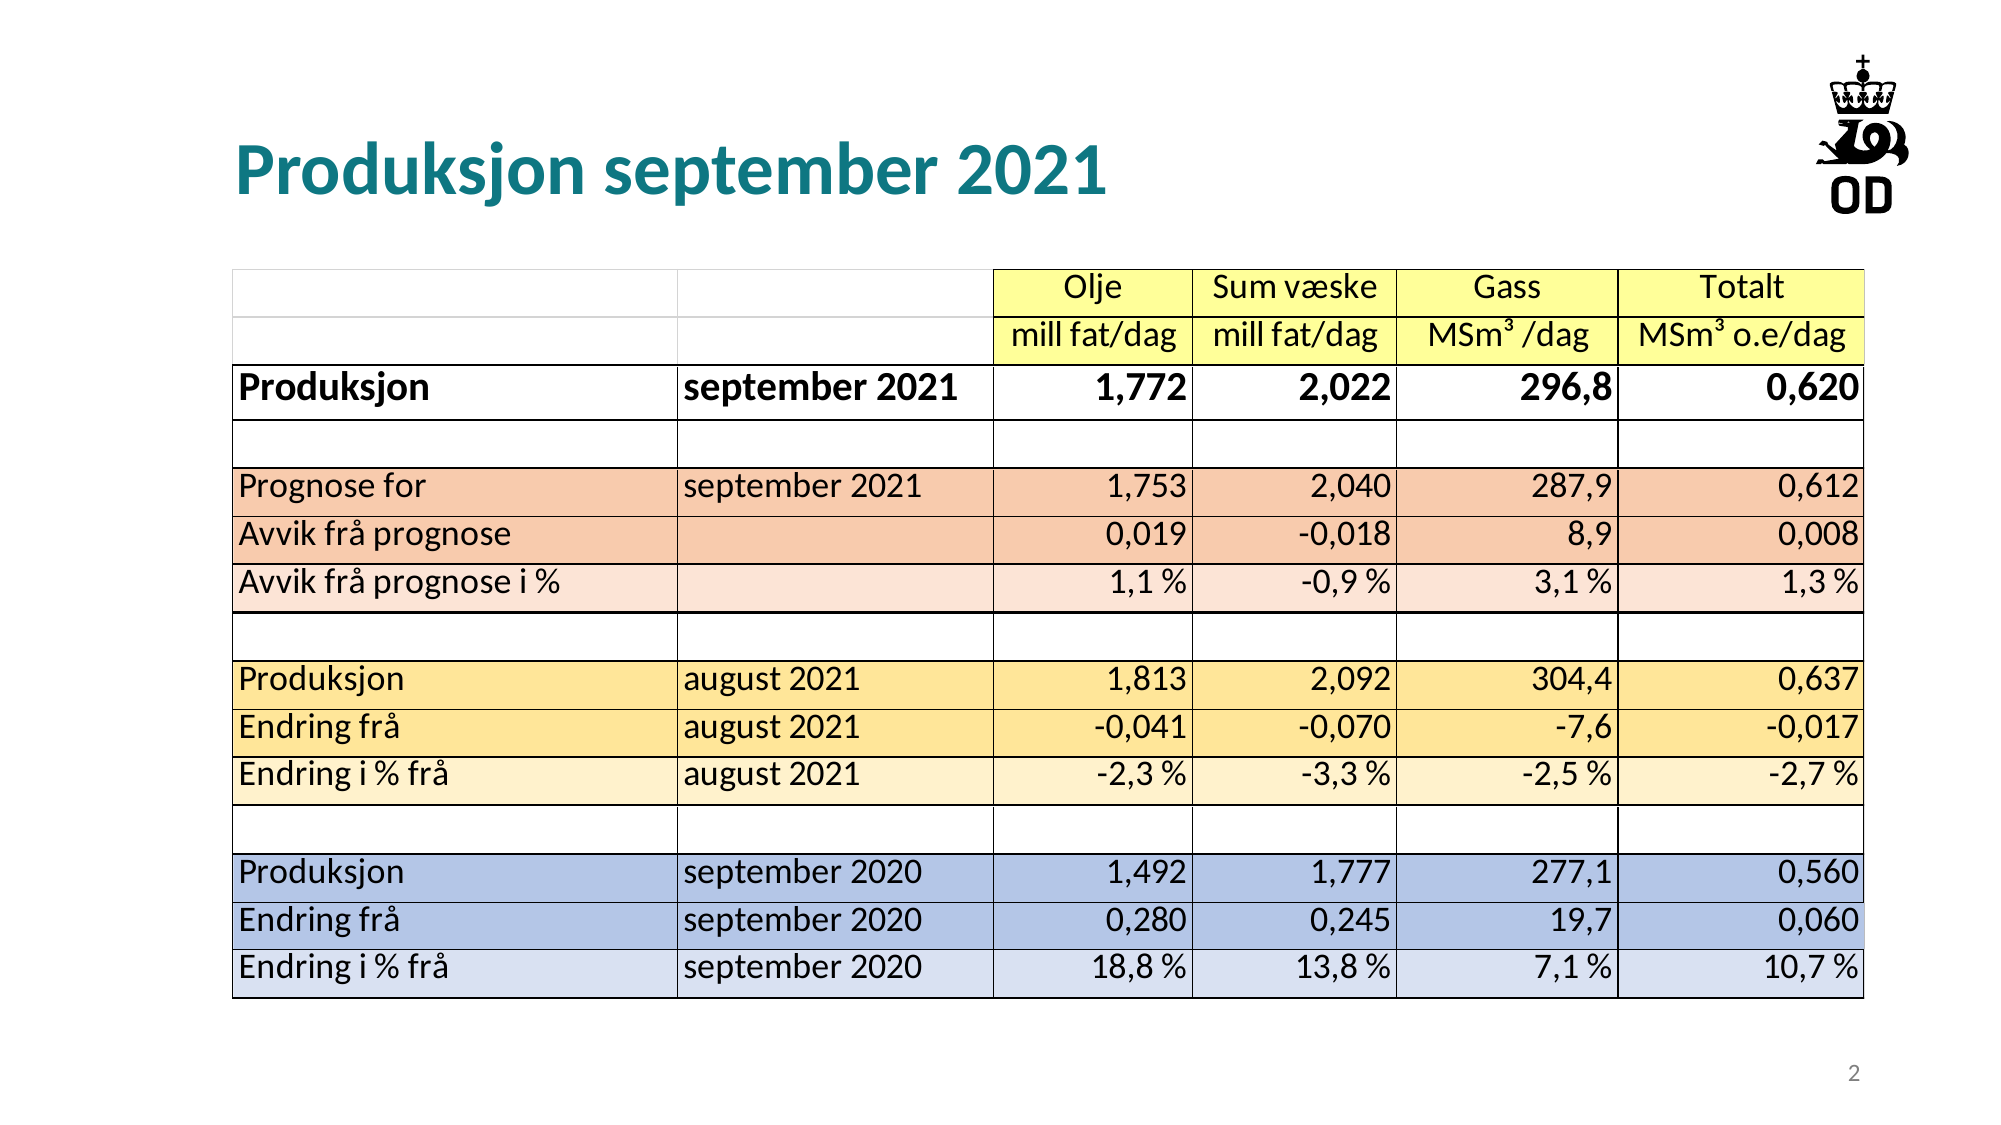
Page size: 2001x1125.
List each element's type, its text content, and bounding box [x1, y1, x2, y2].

slide_number 2 [1781, 1041, 1861, 1102]
title Produksjon september 2021 [220, 66, 1424, 280]
picture [231, 268, 1866, 1000]
